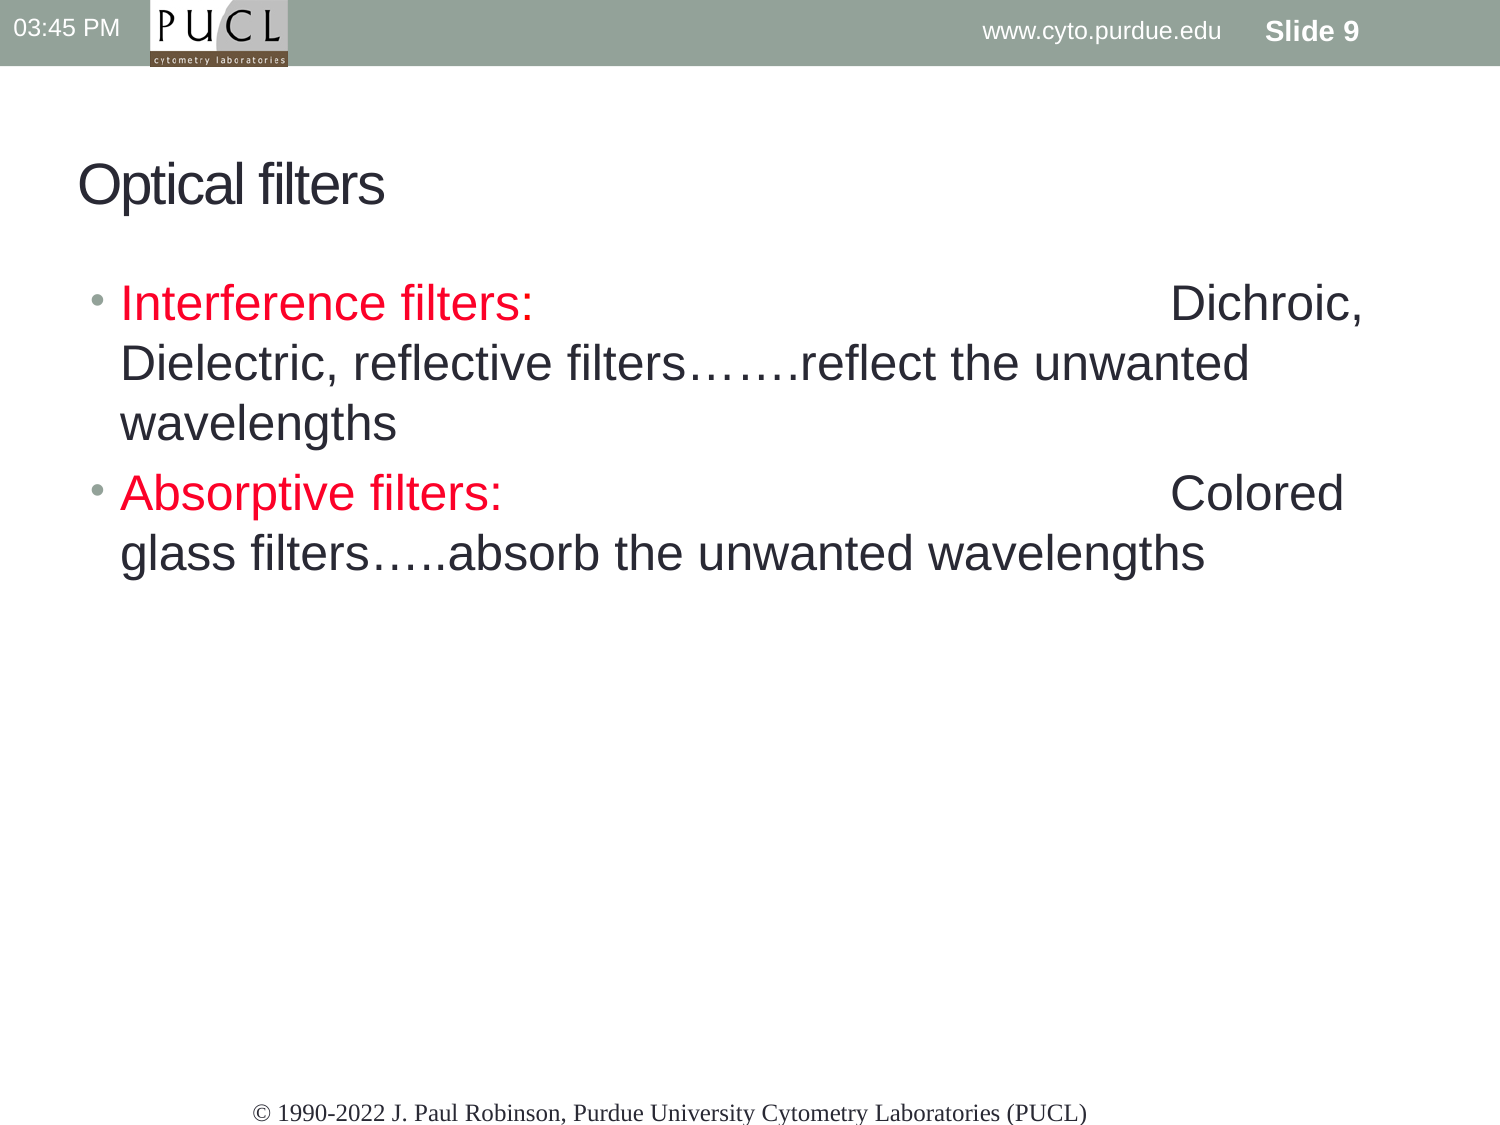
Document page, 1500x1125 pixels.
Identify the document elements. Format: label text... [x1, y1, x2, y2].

slide_number Slide 9 [1250, 3, 1425, 57]
footer www.cyto.purdue.edu [324, 3, 1238, 57]
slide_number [0, 0, 138, 54]
list Interference filters: Dichroic, Dielectric, reflective filters…….reflect the unwanted wavelengths Absorptive filters: Colored glass filters…..absorb the unwanted wavelengths [75, 262, 1425, 1063]
picture [150, 0, 288, 67]
title Optical filters [62, 99, 1413, 263]
